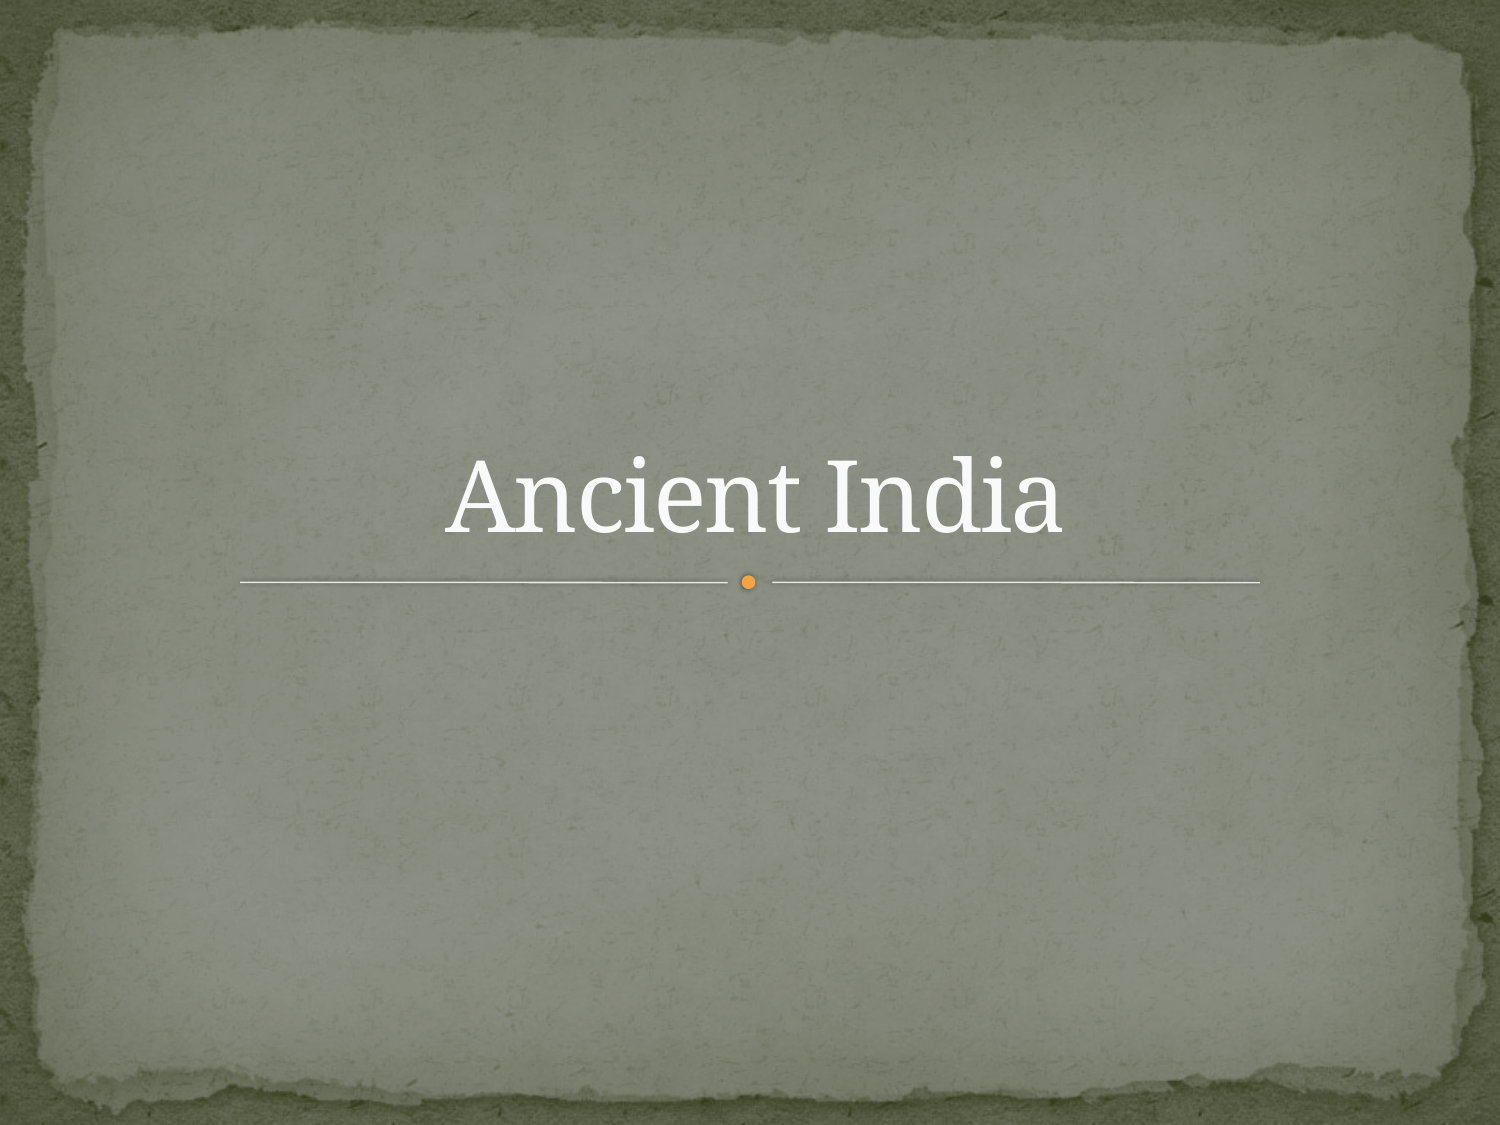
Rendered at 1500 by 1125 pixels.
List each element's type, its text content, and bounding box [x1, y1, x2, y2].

title Ancient India [74, 235, 1438, 561]
